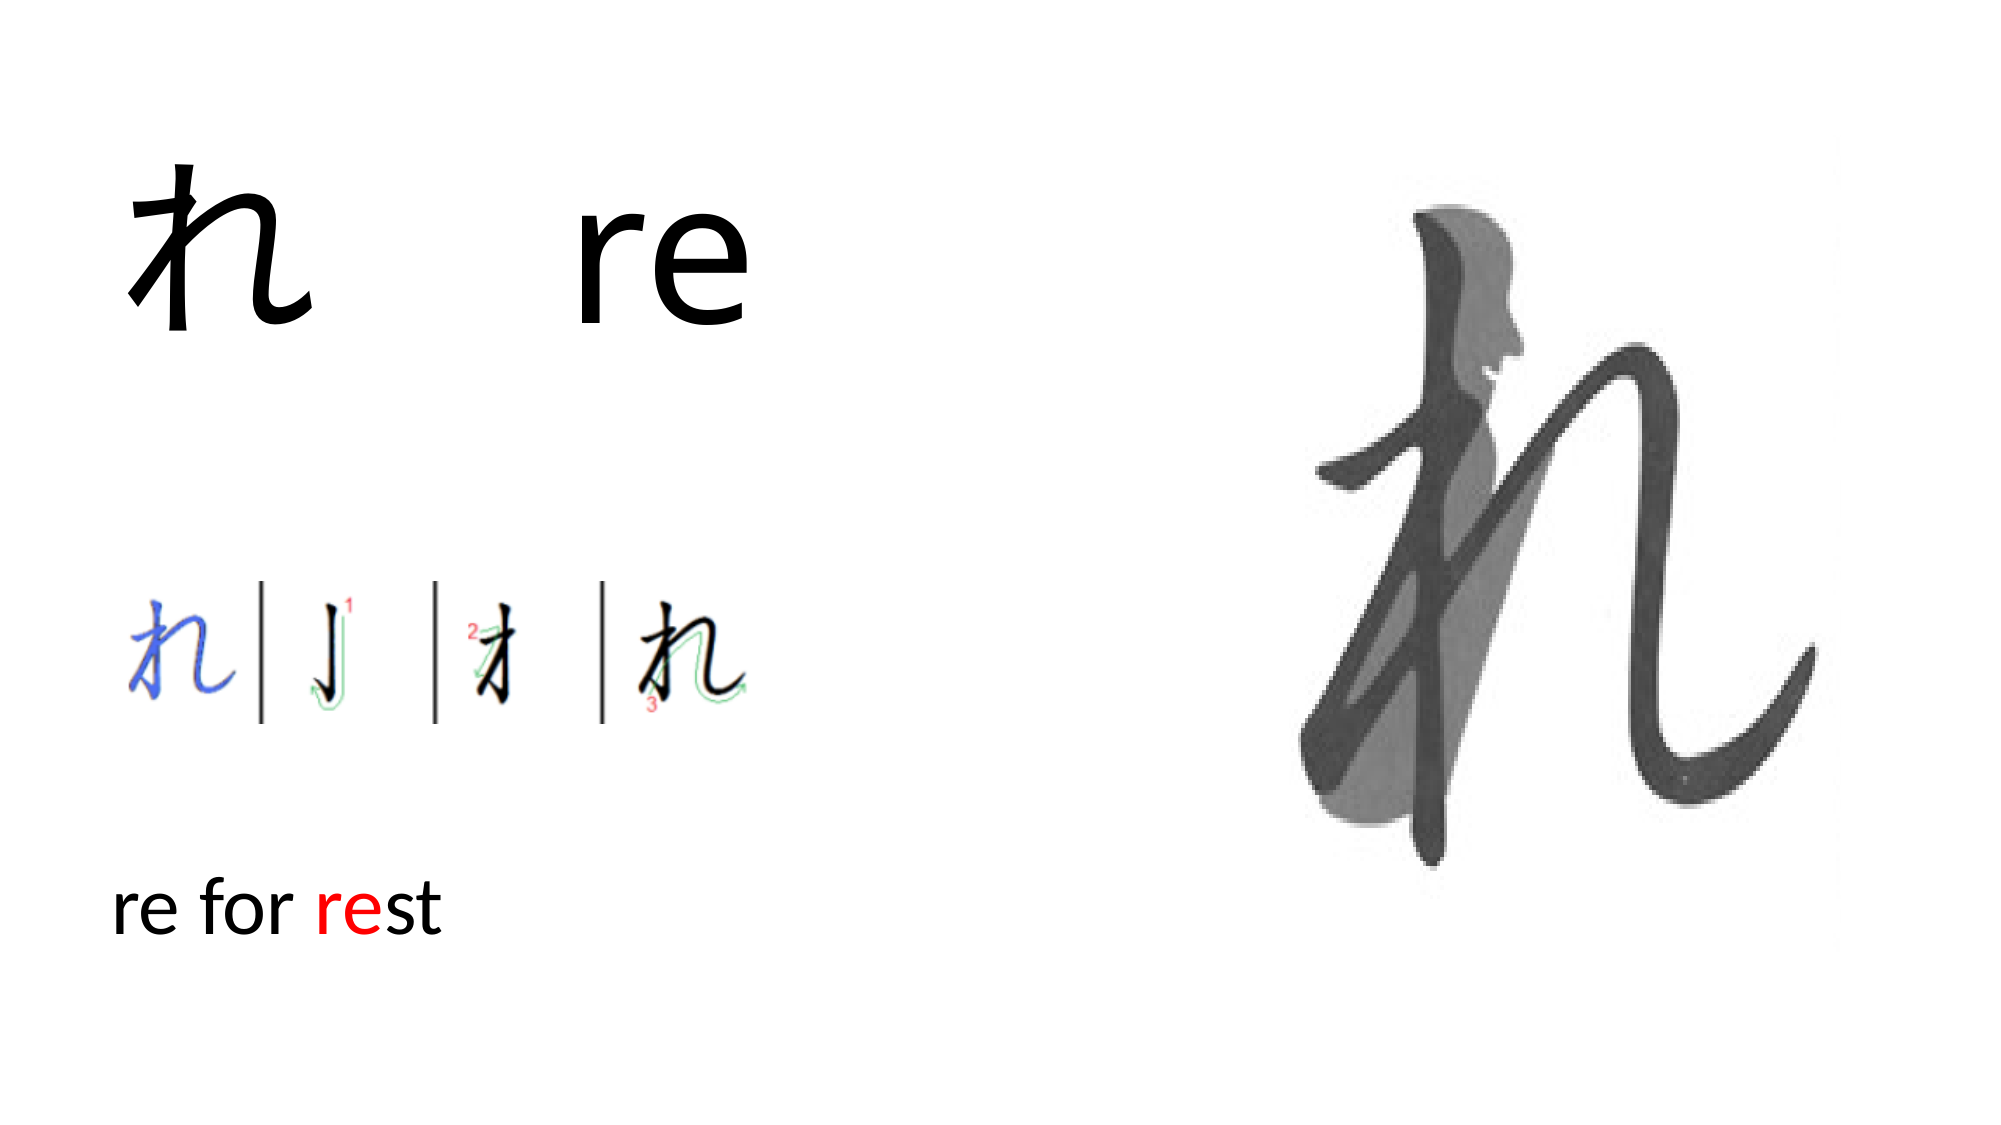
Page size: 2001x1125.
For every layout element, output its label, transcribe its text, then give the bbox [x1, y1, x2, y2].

picture [1289, 135, 1841, 955]
text_box re for rest [96, 843, 1196, 959]
picture [117, 581, 760, 724]
title れ re [102, 59, 1863, 458]
